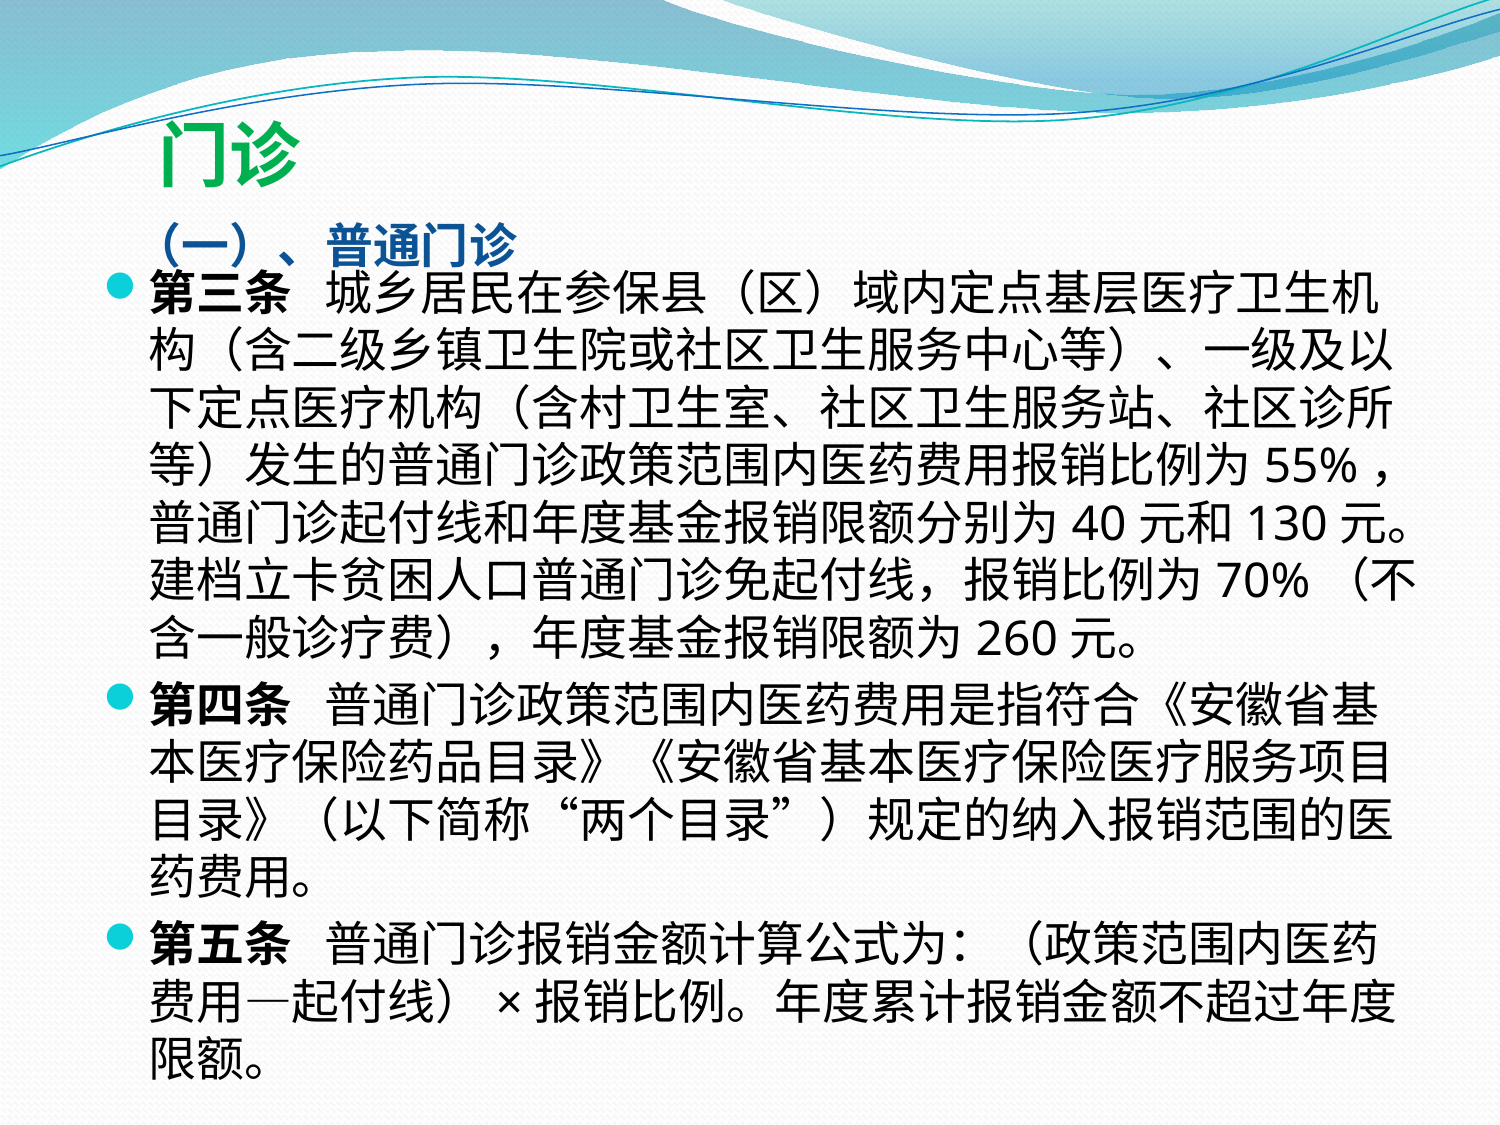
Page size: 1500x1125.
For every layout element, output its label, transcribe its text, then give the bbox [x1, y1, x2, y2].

text_box （一）、普通门诊 [108, 207, 1427, 274]
title 门诊 [76, 101, 1427, 197]
text_box 第三条 城乡居民在参保县（区）域内定点基层医疗卫生机构（含二级乡镇卫生院或社区卫生服务中心等）、一级及以下定点医疗机构（含村卫生室、社区卫生服务站、社区诊所等）发生的普通门诊政策范围内医药费用报销比例为55%，普通门诊起付线和年度基金报销限额分别为40元和130元。建档立卡贫困人口普通门诊免起付线，报销比例为70%（不含一般诊疗费），年度基金报销限额为260元。 第四条 普通门诊政策范围内医药费用是指符合《安徽省基本医疗保险药品目录》《安徽省基本医疗保险医疗服务项目目录》（以下简称“两个目录”）规定的纳入报销范围的医药费用。 第五条 普通门诊报销金额计算公式为：（政策范围内医药费用—起付线）×报销比例。年度累计报销金额不超过年度限额。 [88, 255, 1439, 1111]
